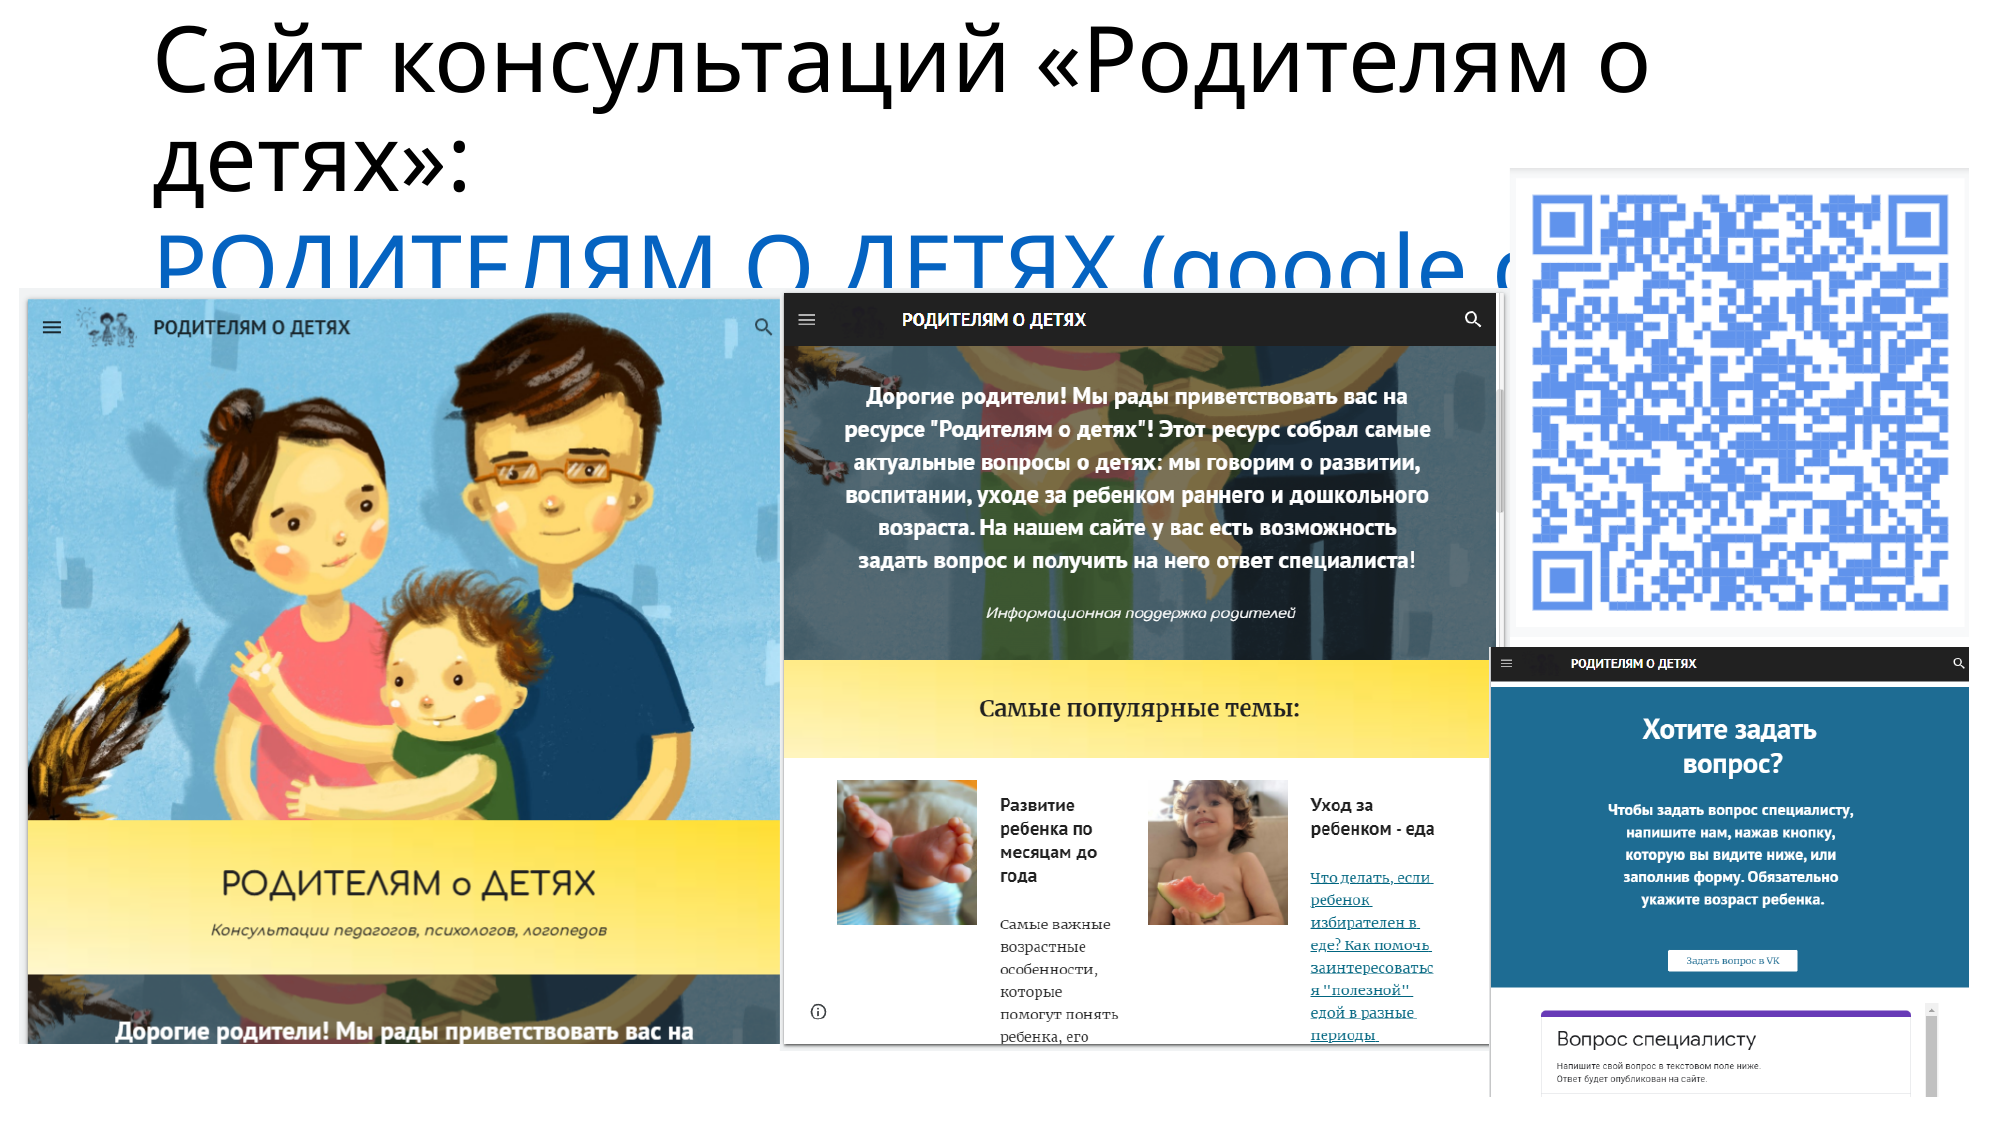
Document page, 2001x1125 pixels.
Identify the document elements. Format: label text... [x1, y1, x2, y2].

picture [18, 168, 1969, 1097]
title Сайт консультаций «Родителям о детях»: РОДИТЕЛЯМ О ДЕТЯХ (google.com) [137, 59, 1863, 278]
